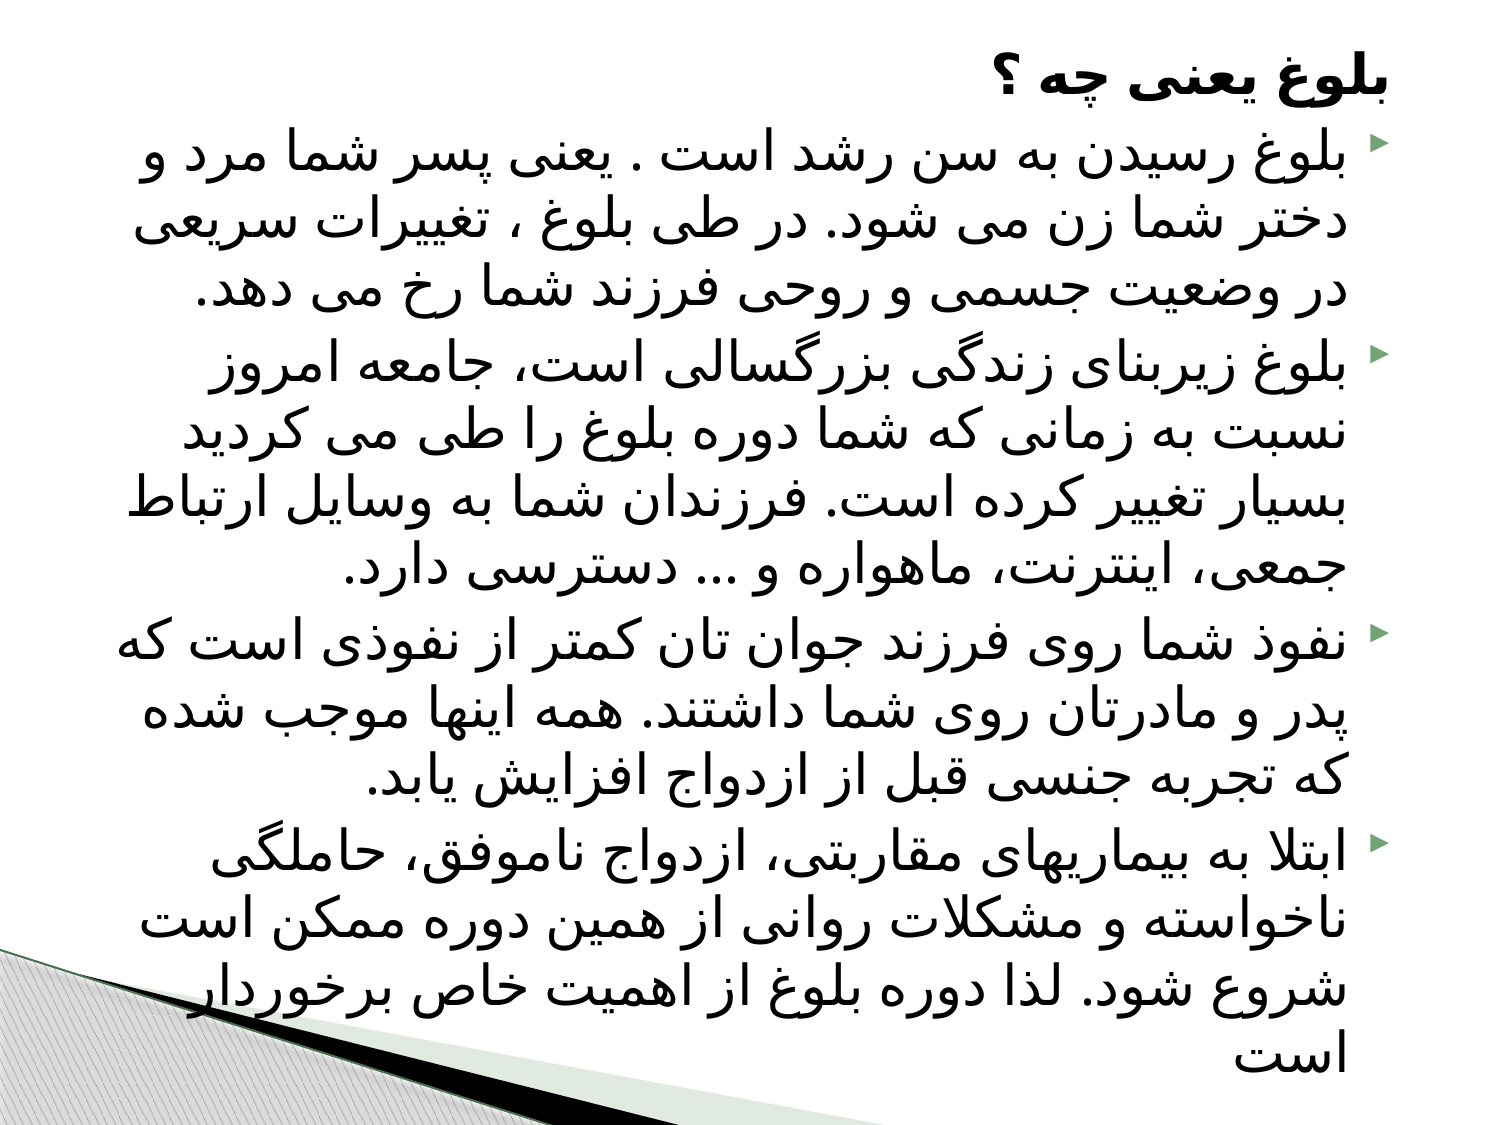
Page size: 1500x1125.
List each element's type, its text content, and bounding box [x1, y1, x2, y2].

list بلوغ یعنی چه ؟ بلوغ رسیدن به سن رشد است . یعنی پسر شما مرد و دختر شما زن می شود. در طی بلوغ ، تغییرات سریعی در وضعیت جسمی و روحی فرزند شما رخ می دهد. بلوغ زیربنای زندگی بزرگسالی است، جامعه امروز نسبت به زمانی که شما دوره بلوغ را طی می کردید بسیار تغییر کرده است. فرزندان شما به وسایل ارتباط جمعی، اینترنت، ماهواره و ... دسترسی دارد. نفوذ شما روی فرزند جوان تان کمتر از نفوذی است که پدر و مادرتان روی شما داشتند. همه اینها موجب شده که تجربه جنسی قبل از ازدواج افزایش یابد. ابتلا به بیماریهای مقاربتی، ازدواج ناموفق، حاملگی ناخواسته و مشکلات روانی از همین دوره ممکن است شروع شود. لذا دوره بلوغ از اهمیت خاص برخوردار است [75, 30, 1425, 1083]
